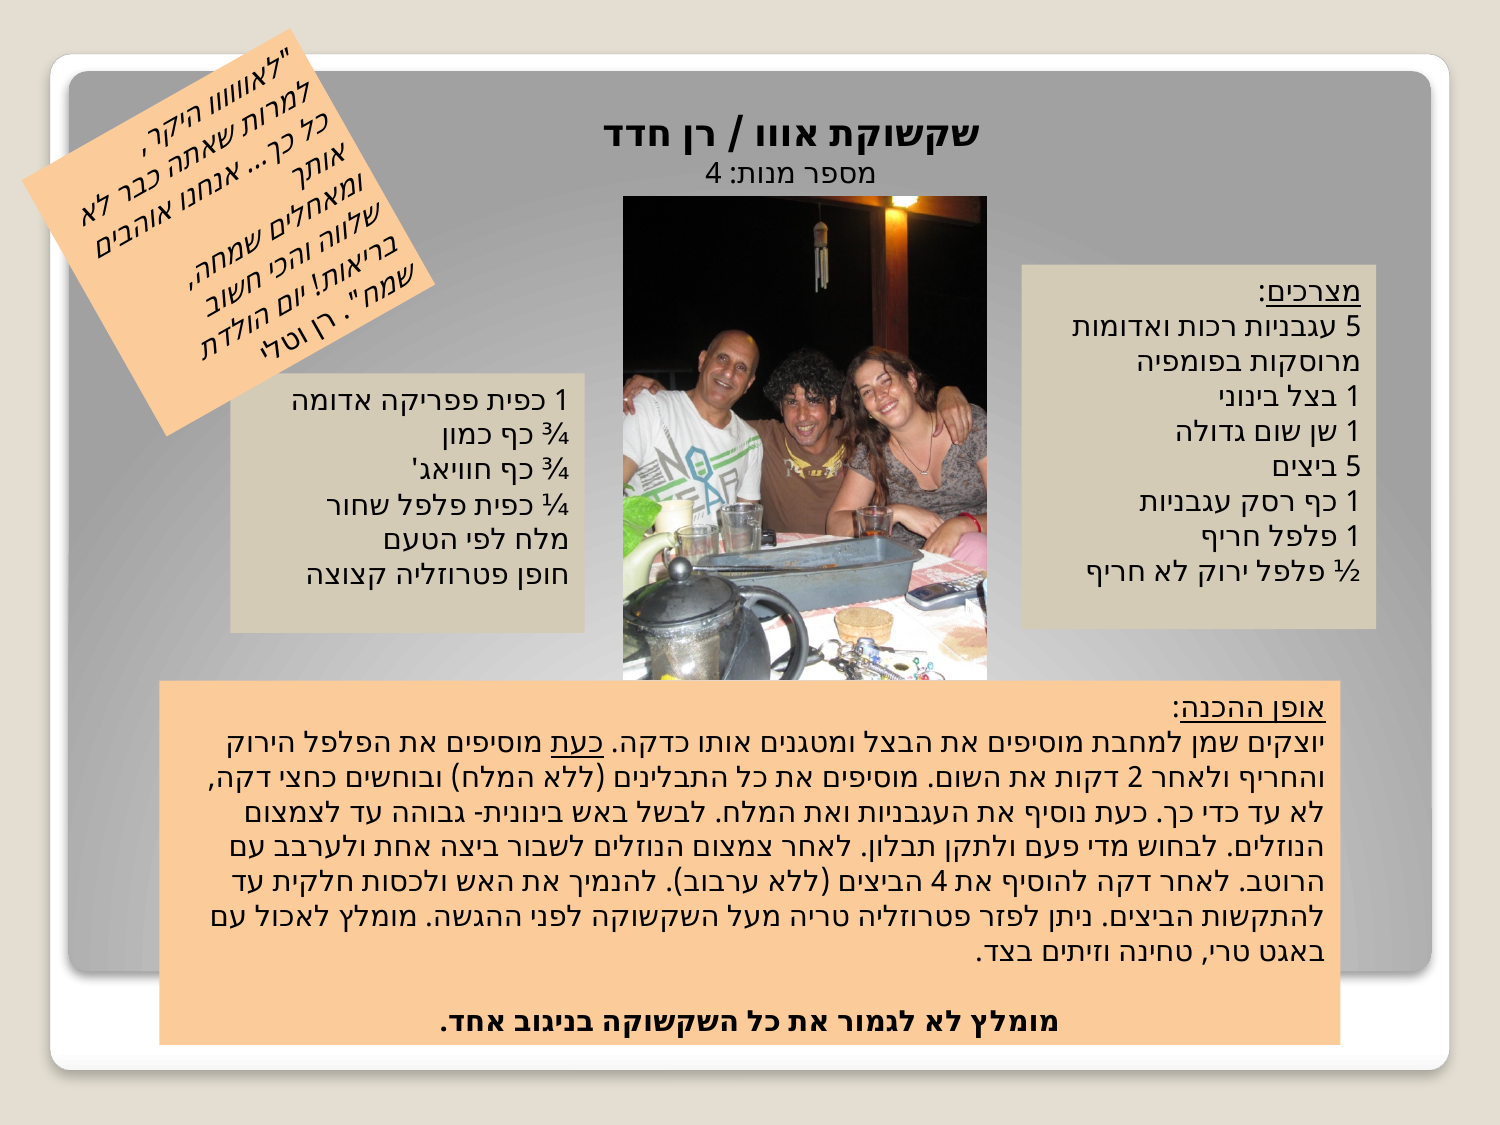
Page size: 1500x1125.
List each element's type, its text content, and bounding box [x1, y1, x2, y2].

picture [623, 195, 987, 681]
text_box 1 כפית פפריקה אדומה ¾ כף כמון ¾ כף חוויאג' ¼ כפית פלפל שחור מלח לפי הטעם חופן פטרוזליה קצוצה [230, 373, 585, 633]
text_box מצרכים: 5 עגבניות רכות ואדומות מרוסקות בפומפיה 1 בצל בינוני 1 שן שום גדולה 5 ביצים 1 כף רסק עגבניות 1 פלפל חריף ½ פלפל ירוק לא חריף [1021, 264, 1377, 630]
text_box אופן ההכנה: יוצקים שמן למחבת מוסיפים את הבצל ומטגנים אותו כדקה. כעת מוסיפים את הפלפל הירוק והחריף ולאחר 2 דקות את השום. מוסיפים את כל התבלינים (ללא המלח) ובוחשים כחצי דקה, לא עד כדי כך. כעת נוסיף את העגבניות ואת המלח. לבשל באש בינונית- גבוהה עד לצמצום הנוזלים. לבחוש מדי פעם ולתקן תבלון. לאחר צמצום הנוזלים לשבור ביצה אחת ולערבב עם הרוטב. לאחר דקה להוסיף את 4 הביצים (ללא ערבוב). להנמיך את האש ולכסות חלקית עד להתקשות הביצים. ניתן לפזר פטרוזליה טריה מעל השקשוקה לפני ההגשה. מומלץ לאכול עם באגט טרי, טחינה וזיתים בצד. מומלץ לא לגמור את כל השקשוקה בניגוב אחד. [159, 680, 1341, 1045]
text_box שקשוקת אווו / רן חדד מספר מנות: 4 [549, 101, 1034, 197]
text_box "לאוווווו היקר, למרות שאתה כבר לא כל כך... אנחנו אוהבים אותך ומאחלים שמחה, שלווה והכי חשוב בריאות! יום הולדת שמח". רן וטלי [21, 28, 436, 437]
